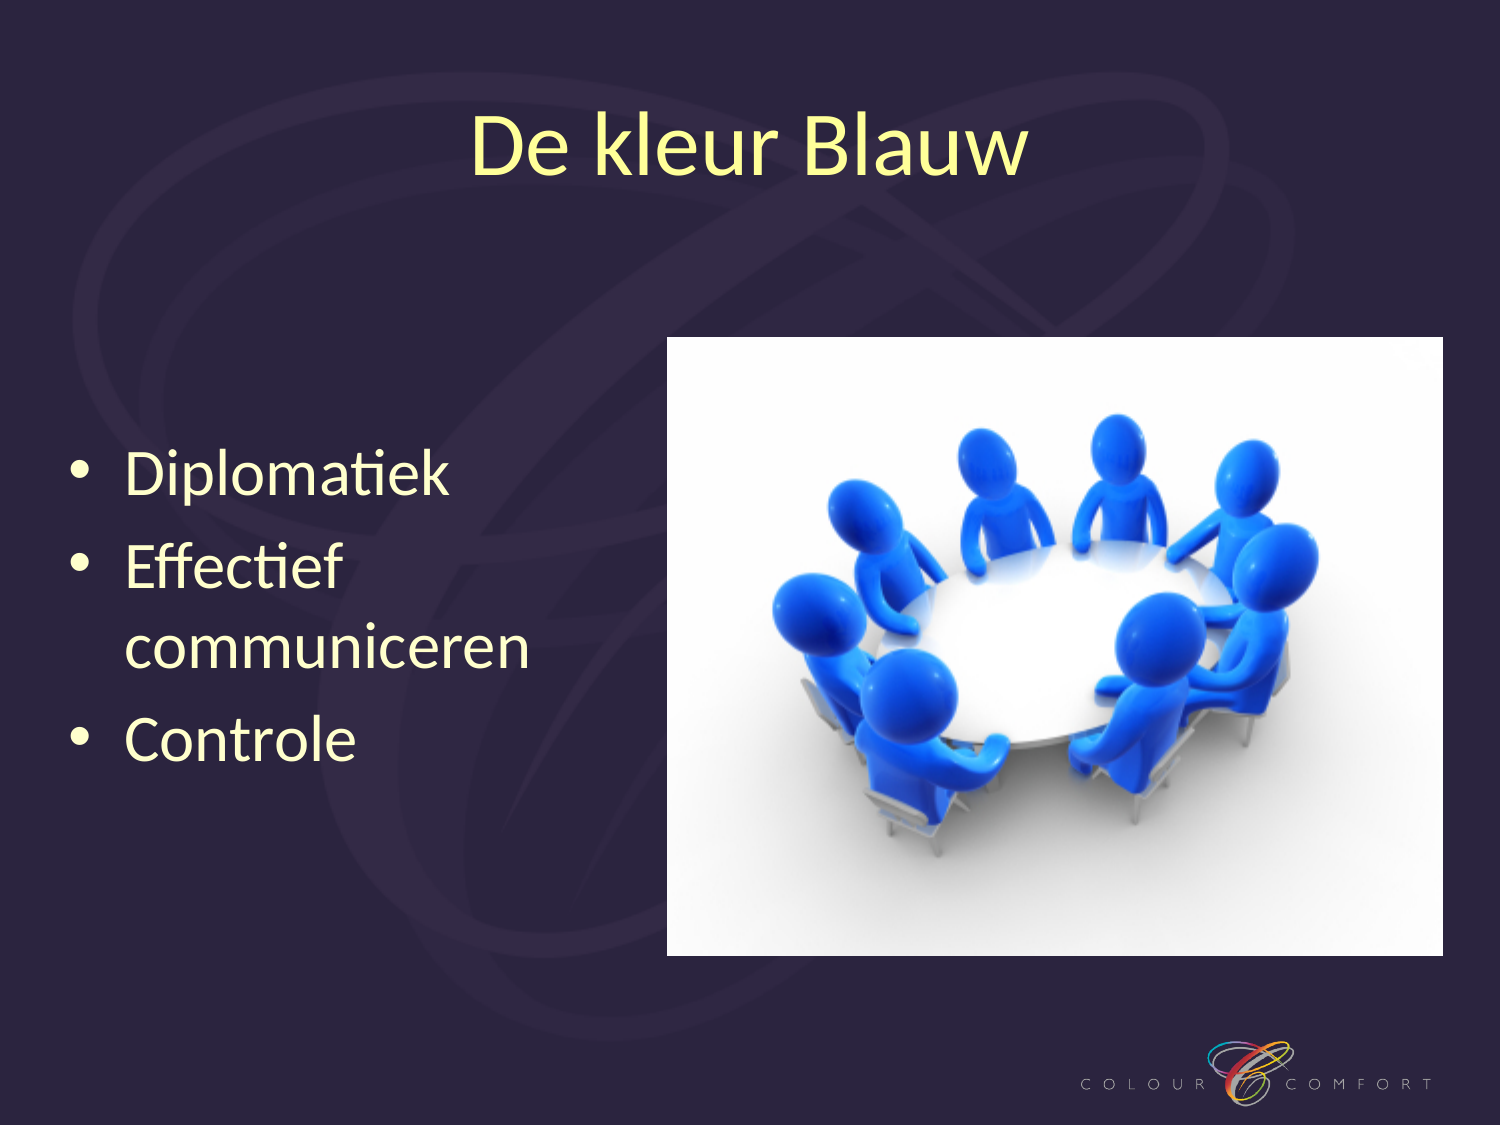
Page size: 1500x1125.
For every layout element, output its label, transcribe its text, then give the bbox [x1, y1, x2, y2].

picture [0, 0, 1500, 1125]
title De kleur Blauw [74, 44, 1426, 233]
list Diplomatiek Effectief communiceren Controle [52, 420, 634, 946]
